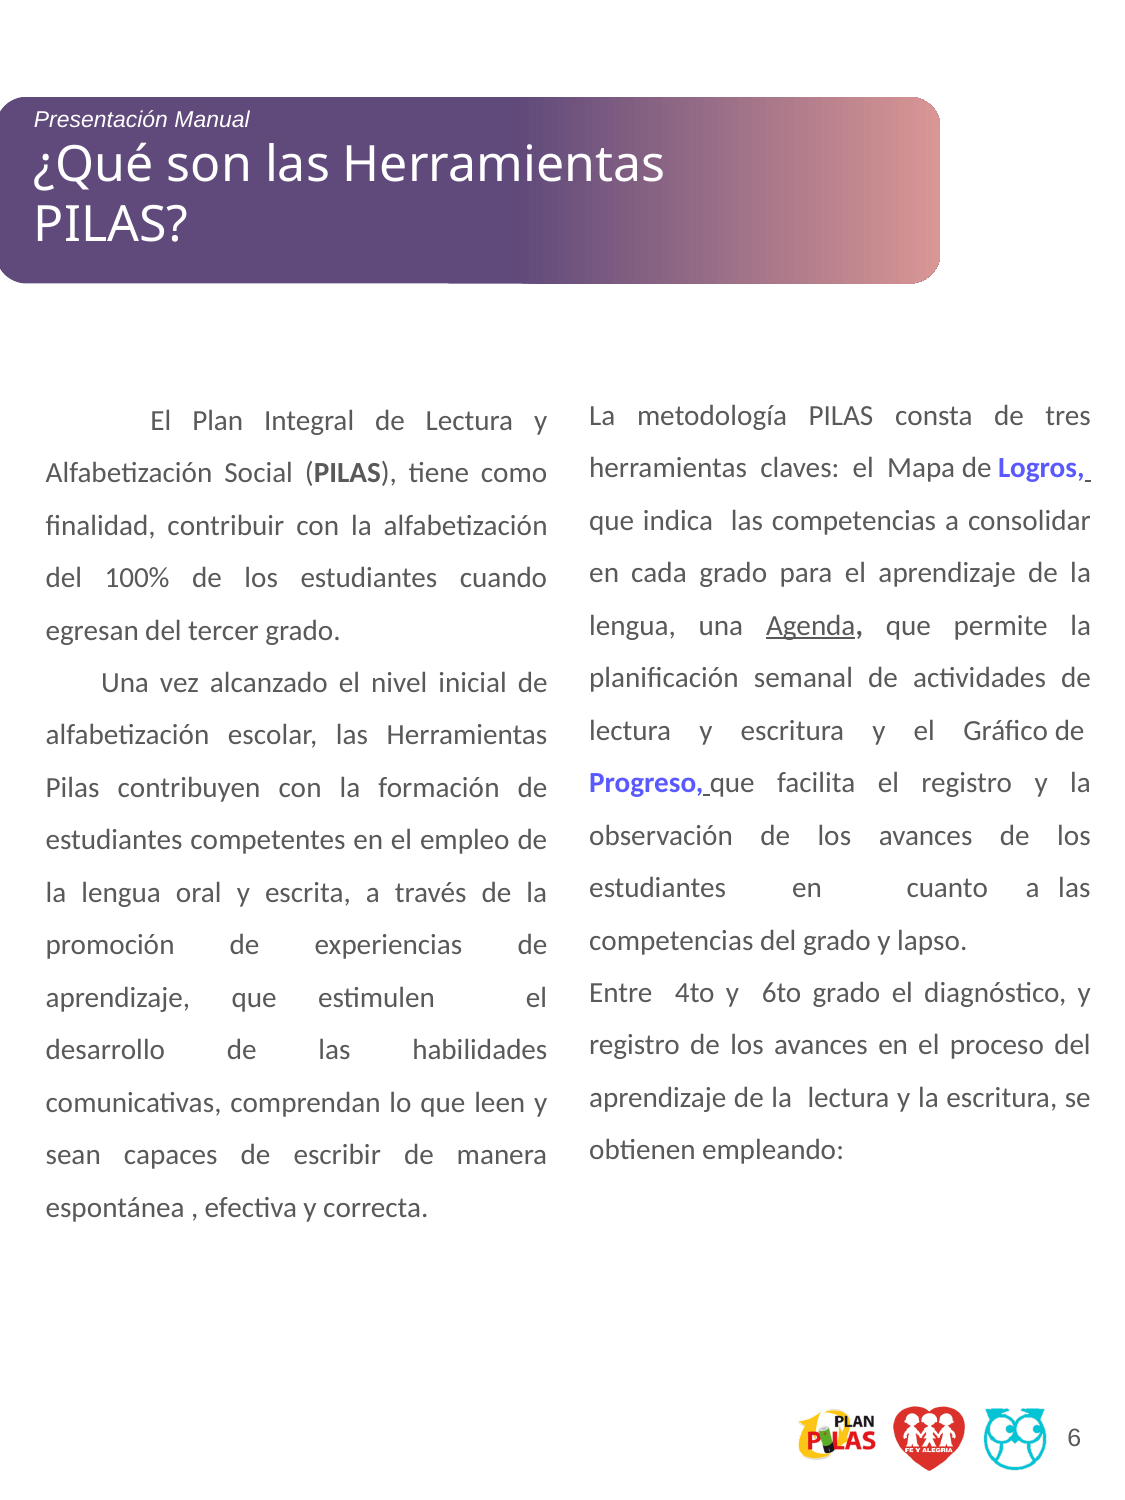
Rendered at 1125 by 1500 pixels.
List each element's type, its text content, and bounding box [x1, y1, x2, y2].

picture [791, 1402, 882, 1465]
text_box La metodología PILAS consta de tres herramientas claves: el Mapa de Logros, que indica las competencias a consolidar en cada grado para el aprendizaje de la lengua, una Agenda, que permite la planificación semanal de actividades de lectura y escritura y el Gráfico de Progreso, que facilita el registro y la observación de los avances de los estudiantes en cuanto a las competencias del grado y lapso. Entre 4to y 6to grado el diagnóstico, y registro de los avances en el proceso del aprendizaje de la lectura y la escritura, se obtienen empleando: [574, 371, 1106, 1435]
text_box El Plan Integral de Lectura y Alfabetización Social (PILAS), tiene como finalidad, contribuir con la alfabetización del 100% de los estudiantes cuando egresan del tercer grado. Una vez alcanzado el nivel inicial de alfabetización escolar, las Herramientas Pilas contribuyen con la formación de estudiantes competentes en el empleo de la lengua oral y escrita, a través de la promoción de experiencias de aprendizaje, que estimulen el desarrollo de las habilidades comunicativas, comprendan lo que leen y sean capaces de escribir de manera espontánea , efectiva y correcta. [30, 376, 563, 1231]
picture [983, 1405, 1048, 1471]
text_box [0, 94, 943, 286]
text_box 6 [1042, 1435, 1106, 1500]
text_box Presentación Manual ¿Qué son las Herramientas PILAS? [19, 96, 693, 259]
picture [893, 1406, 965, 1471]
